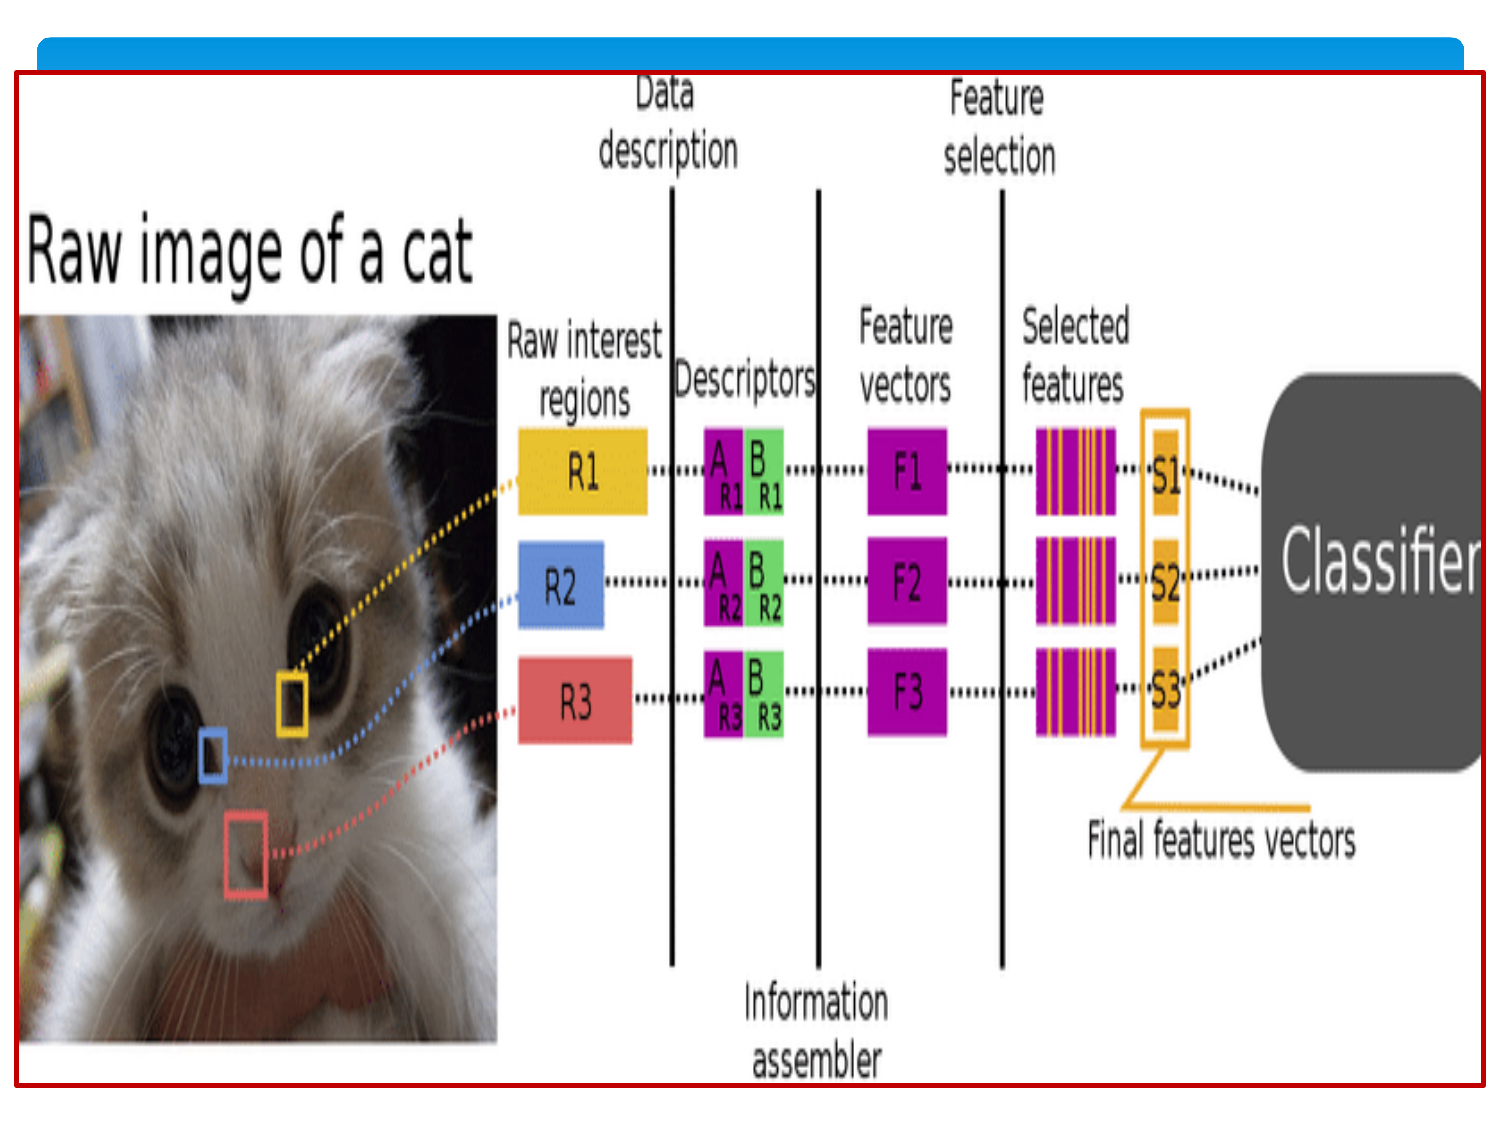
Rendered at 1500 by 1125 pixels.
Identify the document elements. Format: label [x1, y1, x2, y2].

picture [18, 74, 1482, 1084]
